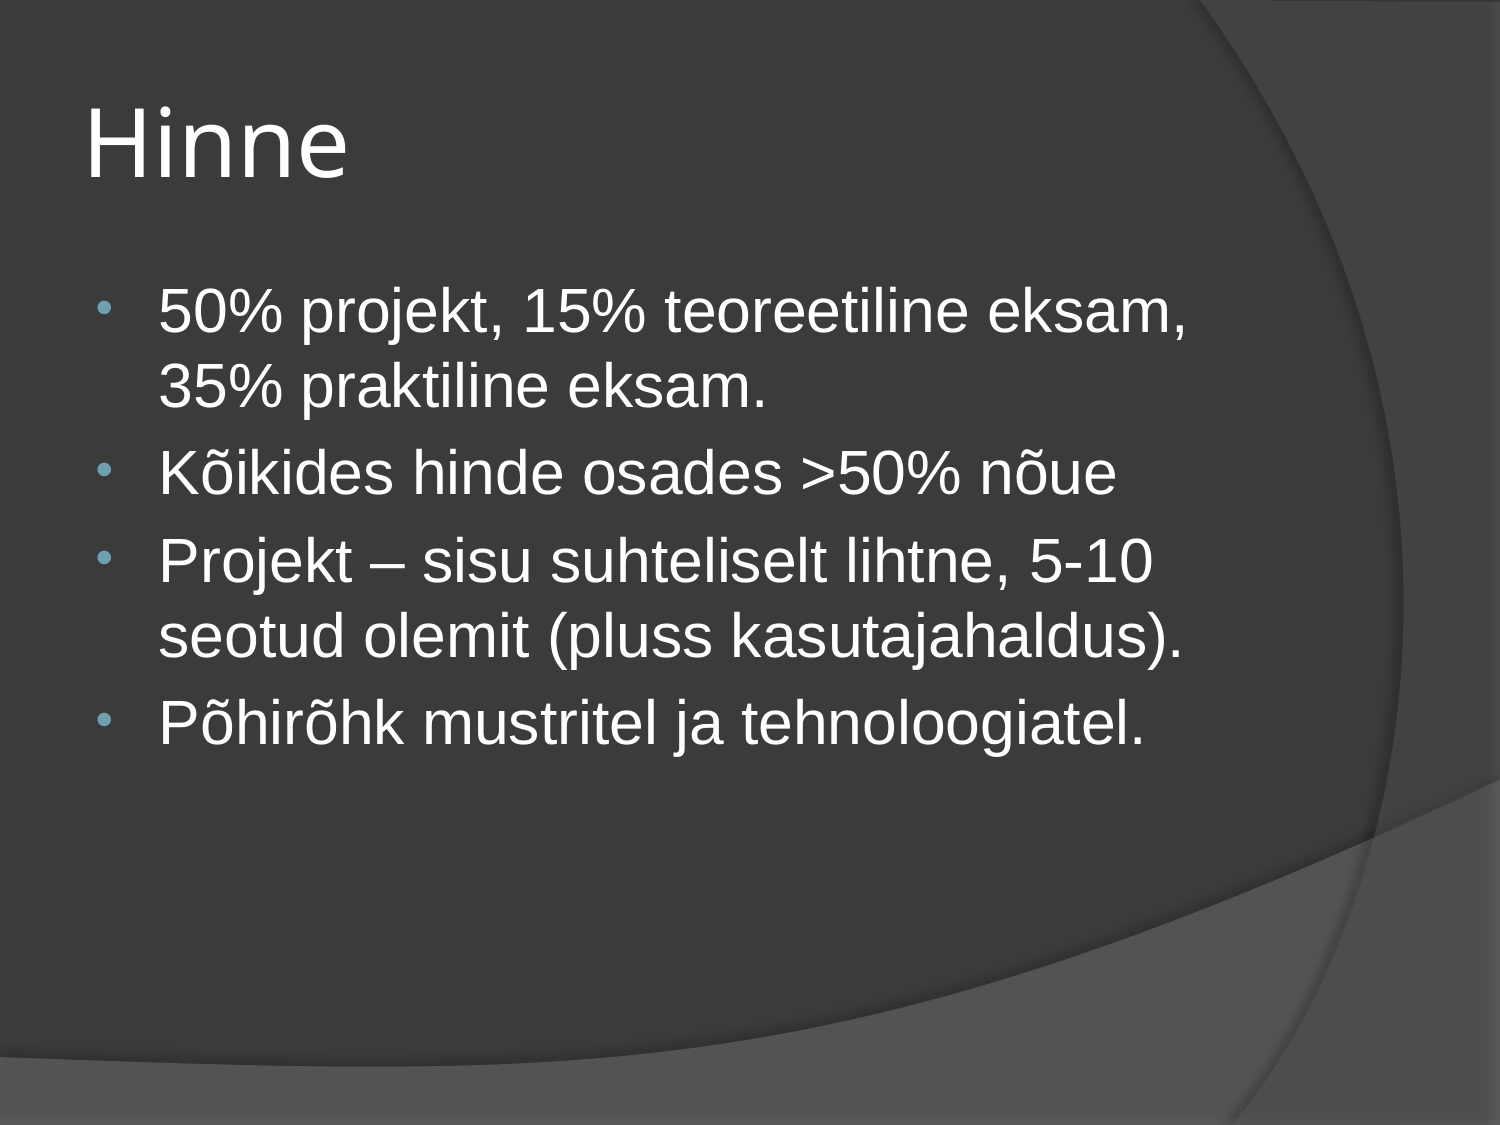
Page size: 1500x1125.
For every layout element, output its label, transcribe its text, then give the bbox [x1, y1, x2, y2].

list 50% projekt, 15% teoreetiline eksam, 35% praktiline eksam. Kõikides hinde osades >50% nõue Projekt – sisu suhteliselt lihtne, 5-10 seotud olemit (pluss kasutajahaldus). Põhirõhk mustritel ja tehnoloogiatel. [75, 262, 1300, 1005]
title Hinne [75, 45, 1300, 233]
